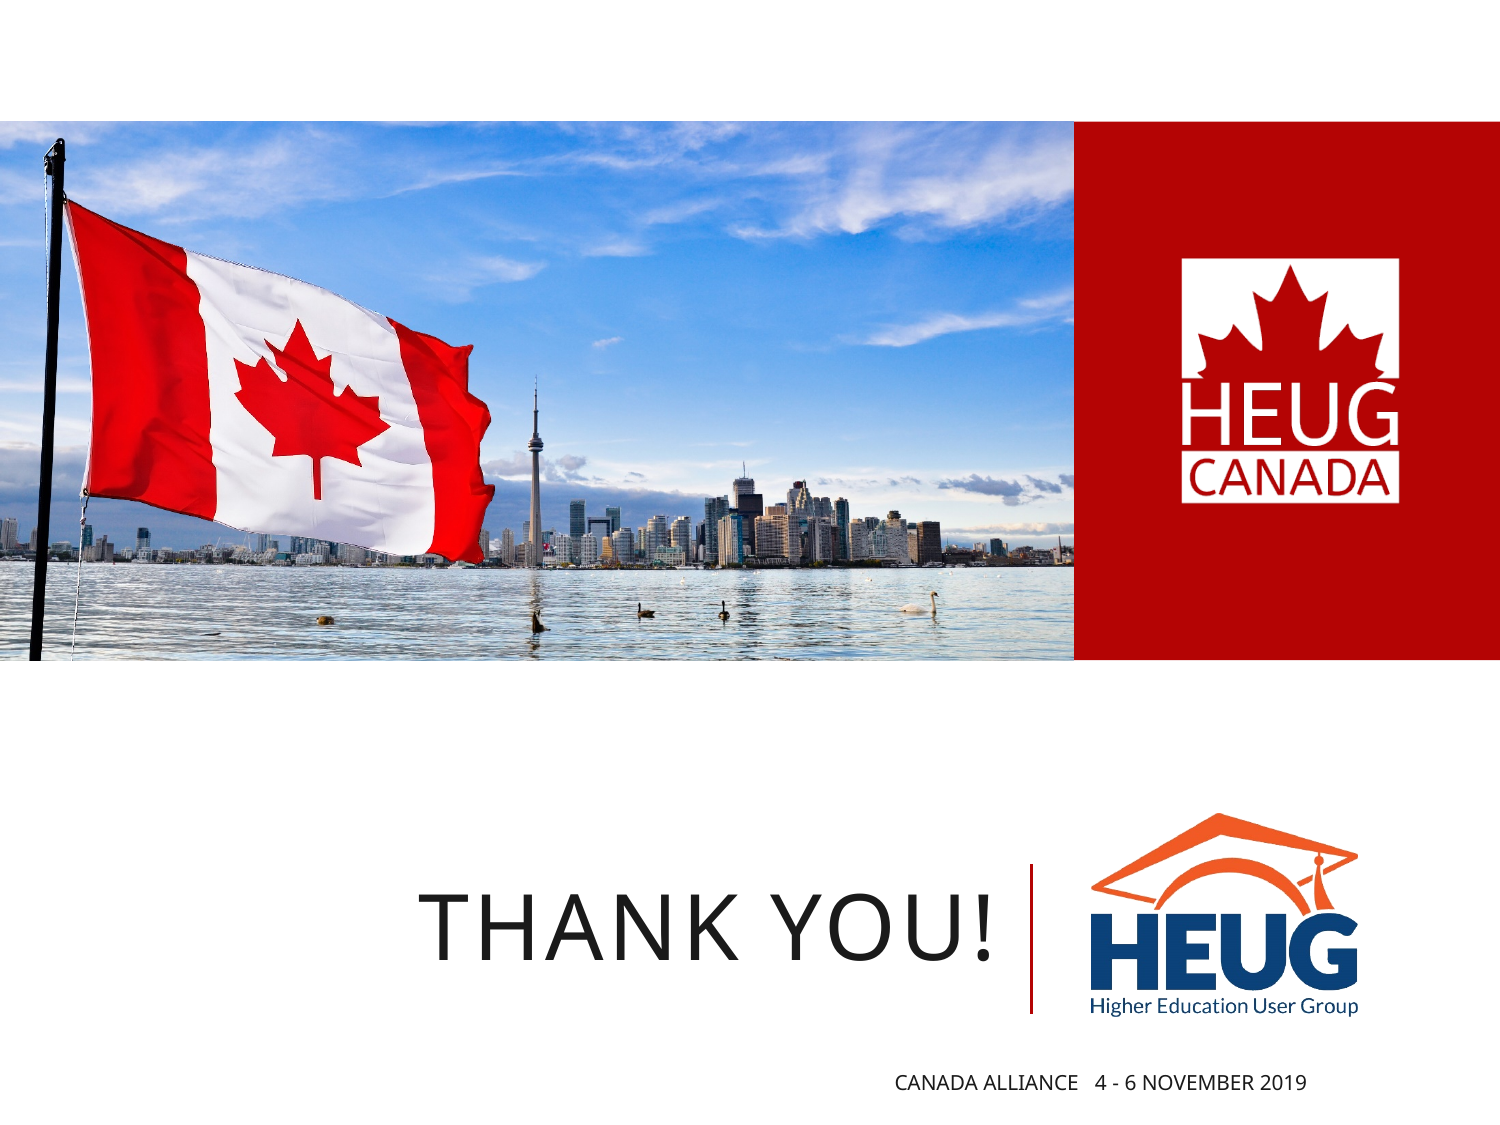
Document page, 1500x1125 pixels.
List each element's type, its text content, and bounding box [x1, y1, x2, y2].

text_box [1076, 120, 1500, 661]
footer Canada Alliance 4 - 6 November 2019 [595, 1061, 1322, 1107]
picture [1116, 243, 1454, 522]
title Thank you! [56, 813, 1013, 1054]
picture [1091, 813, 1358, 1017]
picture [0, 121, 1074, 661]
